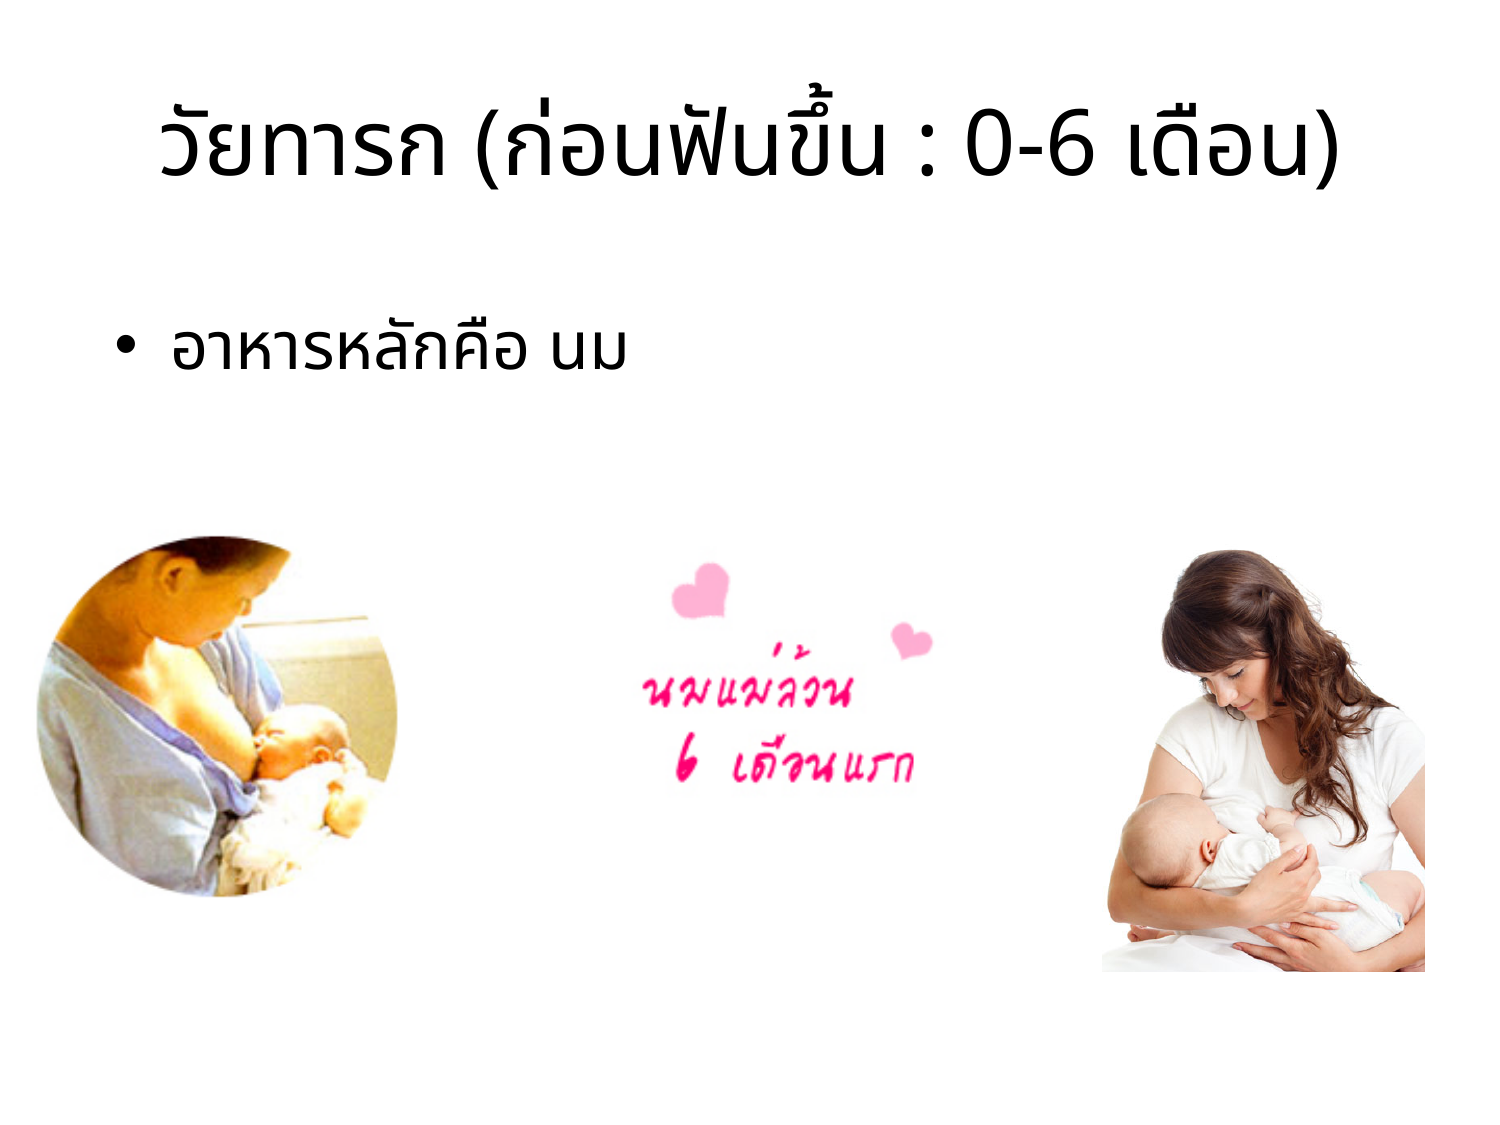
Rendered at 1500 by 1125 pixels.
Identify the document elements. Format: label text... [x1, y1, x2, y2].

title วัยทารก (ก่อนฟันขึ้น : 0-6 เดือน) [75, 45, 1425, 233]
picture [1102, 504, 1426, 972]
list อาหารหลักคือ นม [99, 295, 1450, 416]
picture [0, 464, 1041, 940]
